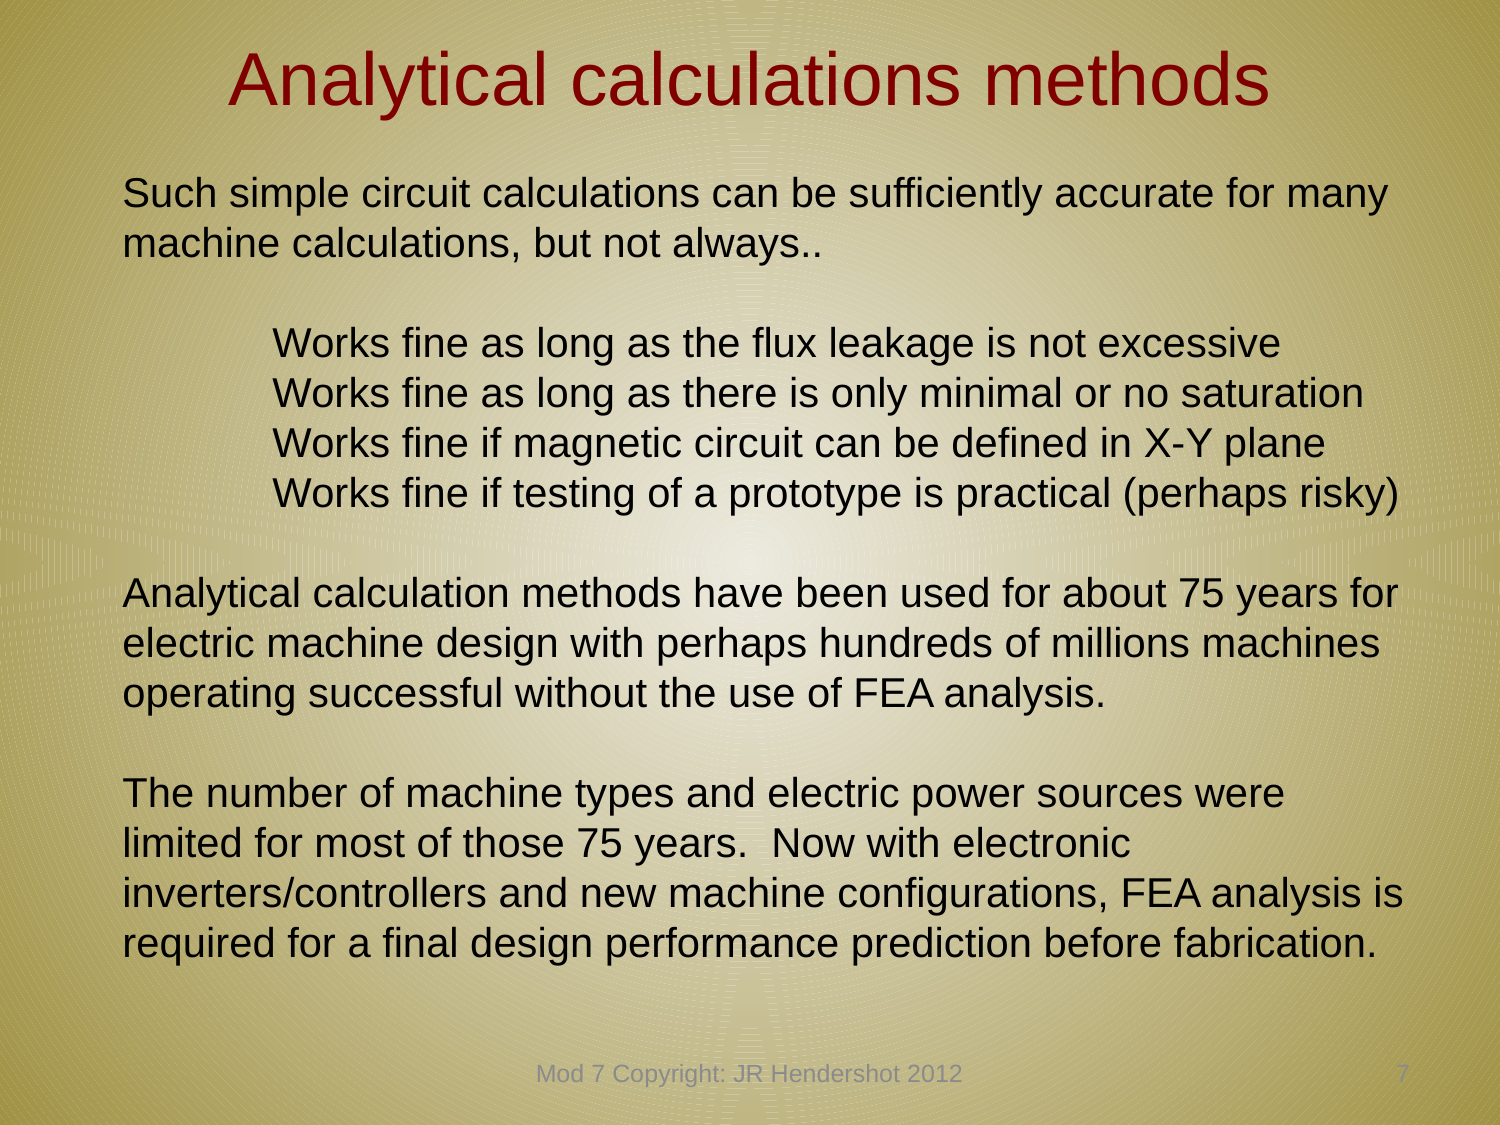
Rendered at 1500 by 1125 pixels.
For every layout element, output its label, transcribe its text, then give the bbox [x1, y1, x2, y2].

text_box Such simple circuit calculations can be sufficiently accurate for many machine calculations, but not always.. Works fine as long as the flux leakage is not excessive Works fine as long as there is only minimal or no saturation Works fine if magnetic circuit can be defined in X-Y plane Works fine if testing of a prototype is practical (perhaps risky) Analytical calculation methods have been used for about 75 years for electric machine design with perhaps hundreds of millions machines operating successful without the use of FEA analysis. The number of machine types and electric power sources were limited for most of those 75 years. Now with electronic inverters/controllers and new machine configurations, FEA analysis is required for a final design performance prediction before fabrication. [107, 158, 1424, 974]
slide_number 66 [1074, 1042, 1425, 1103]
footer Mod 7 Copyright: JR Hendershot 2012 [512, 1042, 988, 1103]
title Analytical calculations methods [75, 23, 1425, 139]
